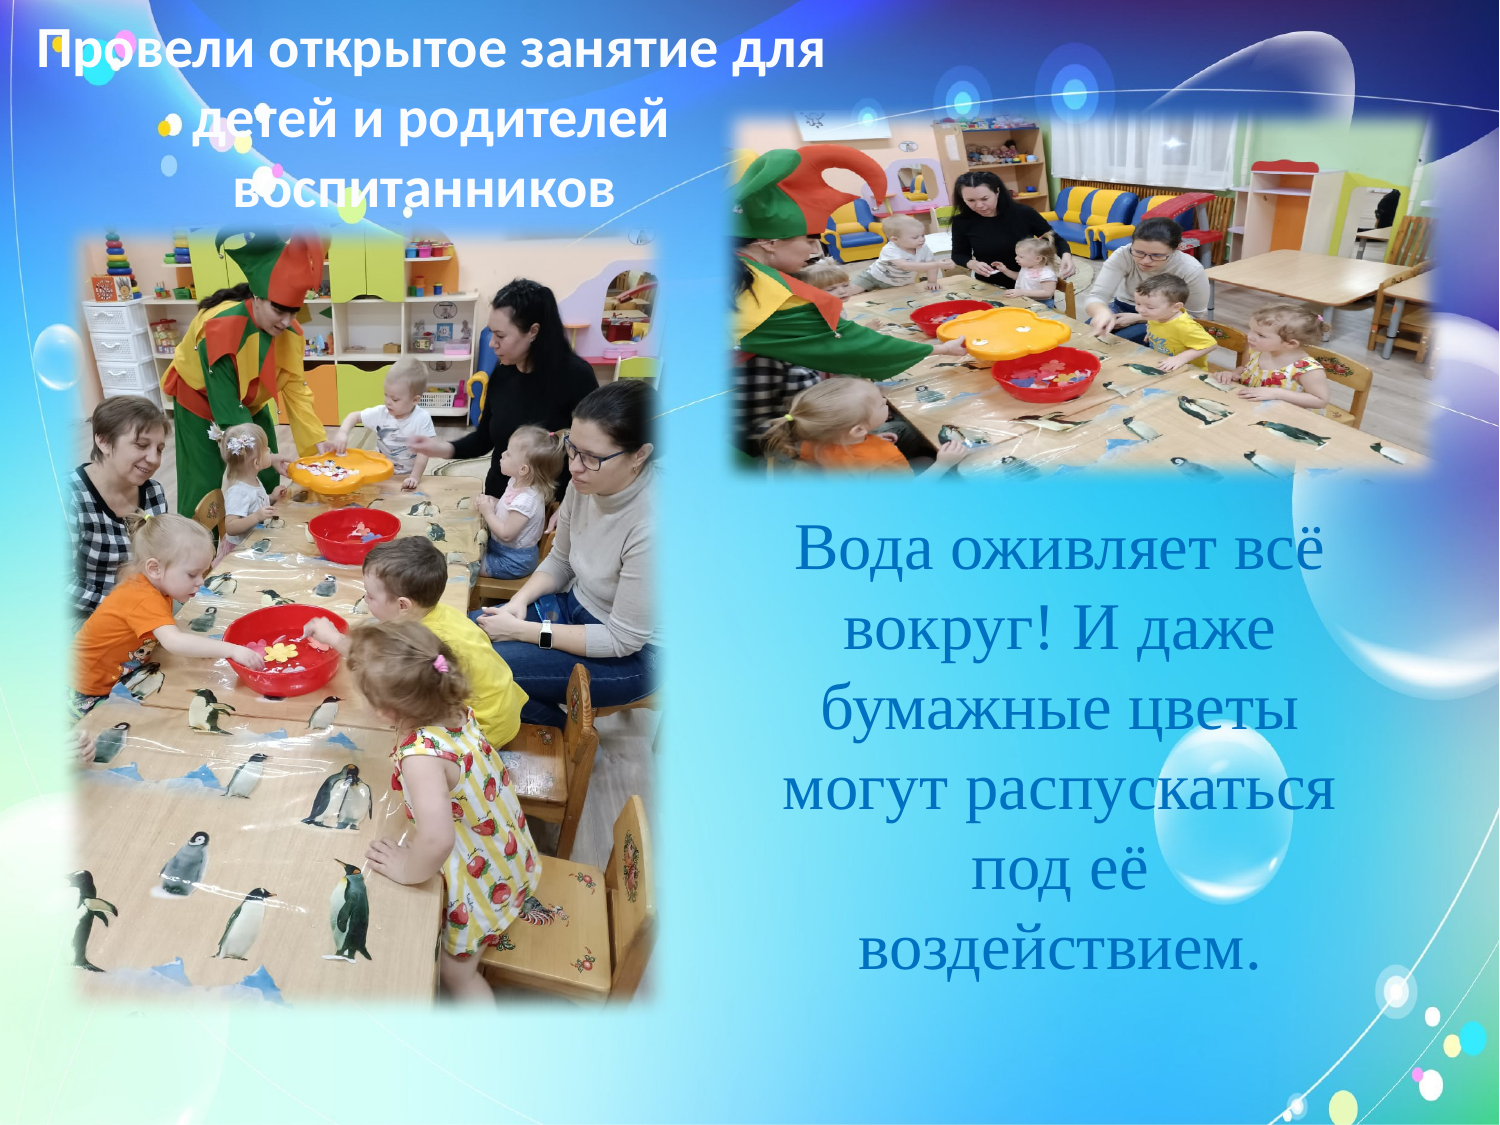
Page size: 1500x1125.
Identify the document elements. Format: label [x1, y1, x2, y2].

list [0, 0, 1499, 1125]
picture [716, 101, 1448, 488]
picture [58, 219, 671, 1019]
